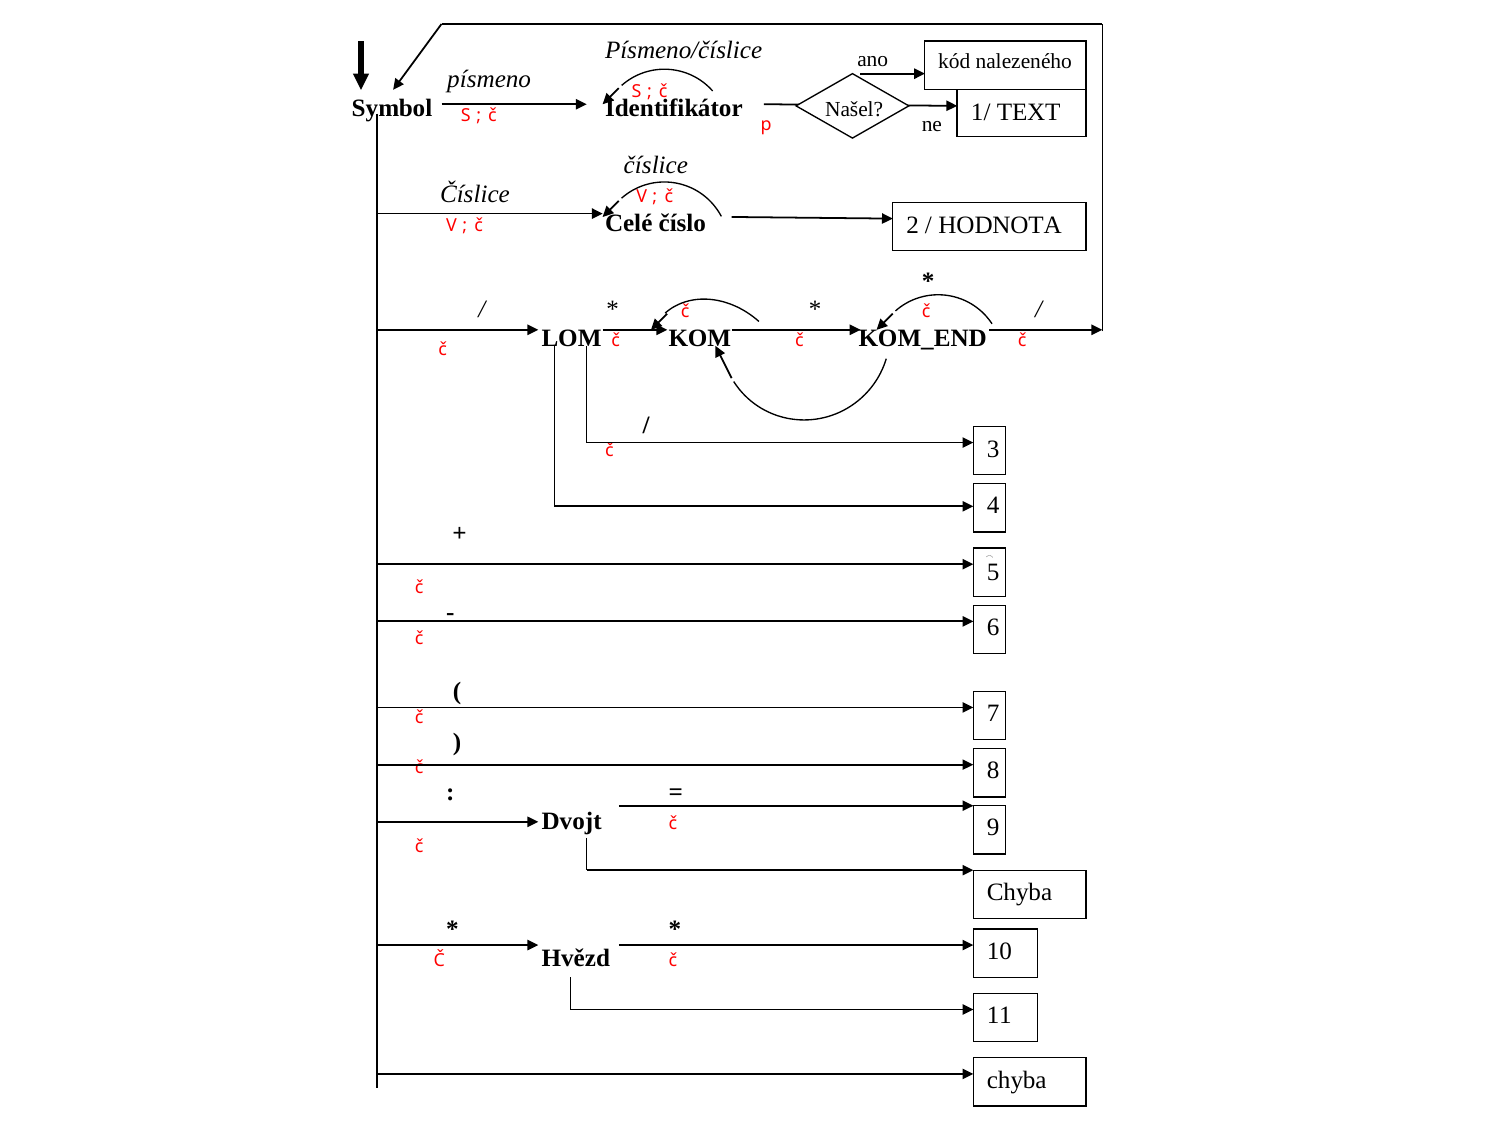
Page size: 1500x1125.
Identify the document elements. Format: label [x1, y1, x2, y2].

text_box [348, 6, 1164, 1125]
